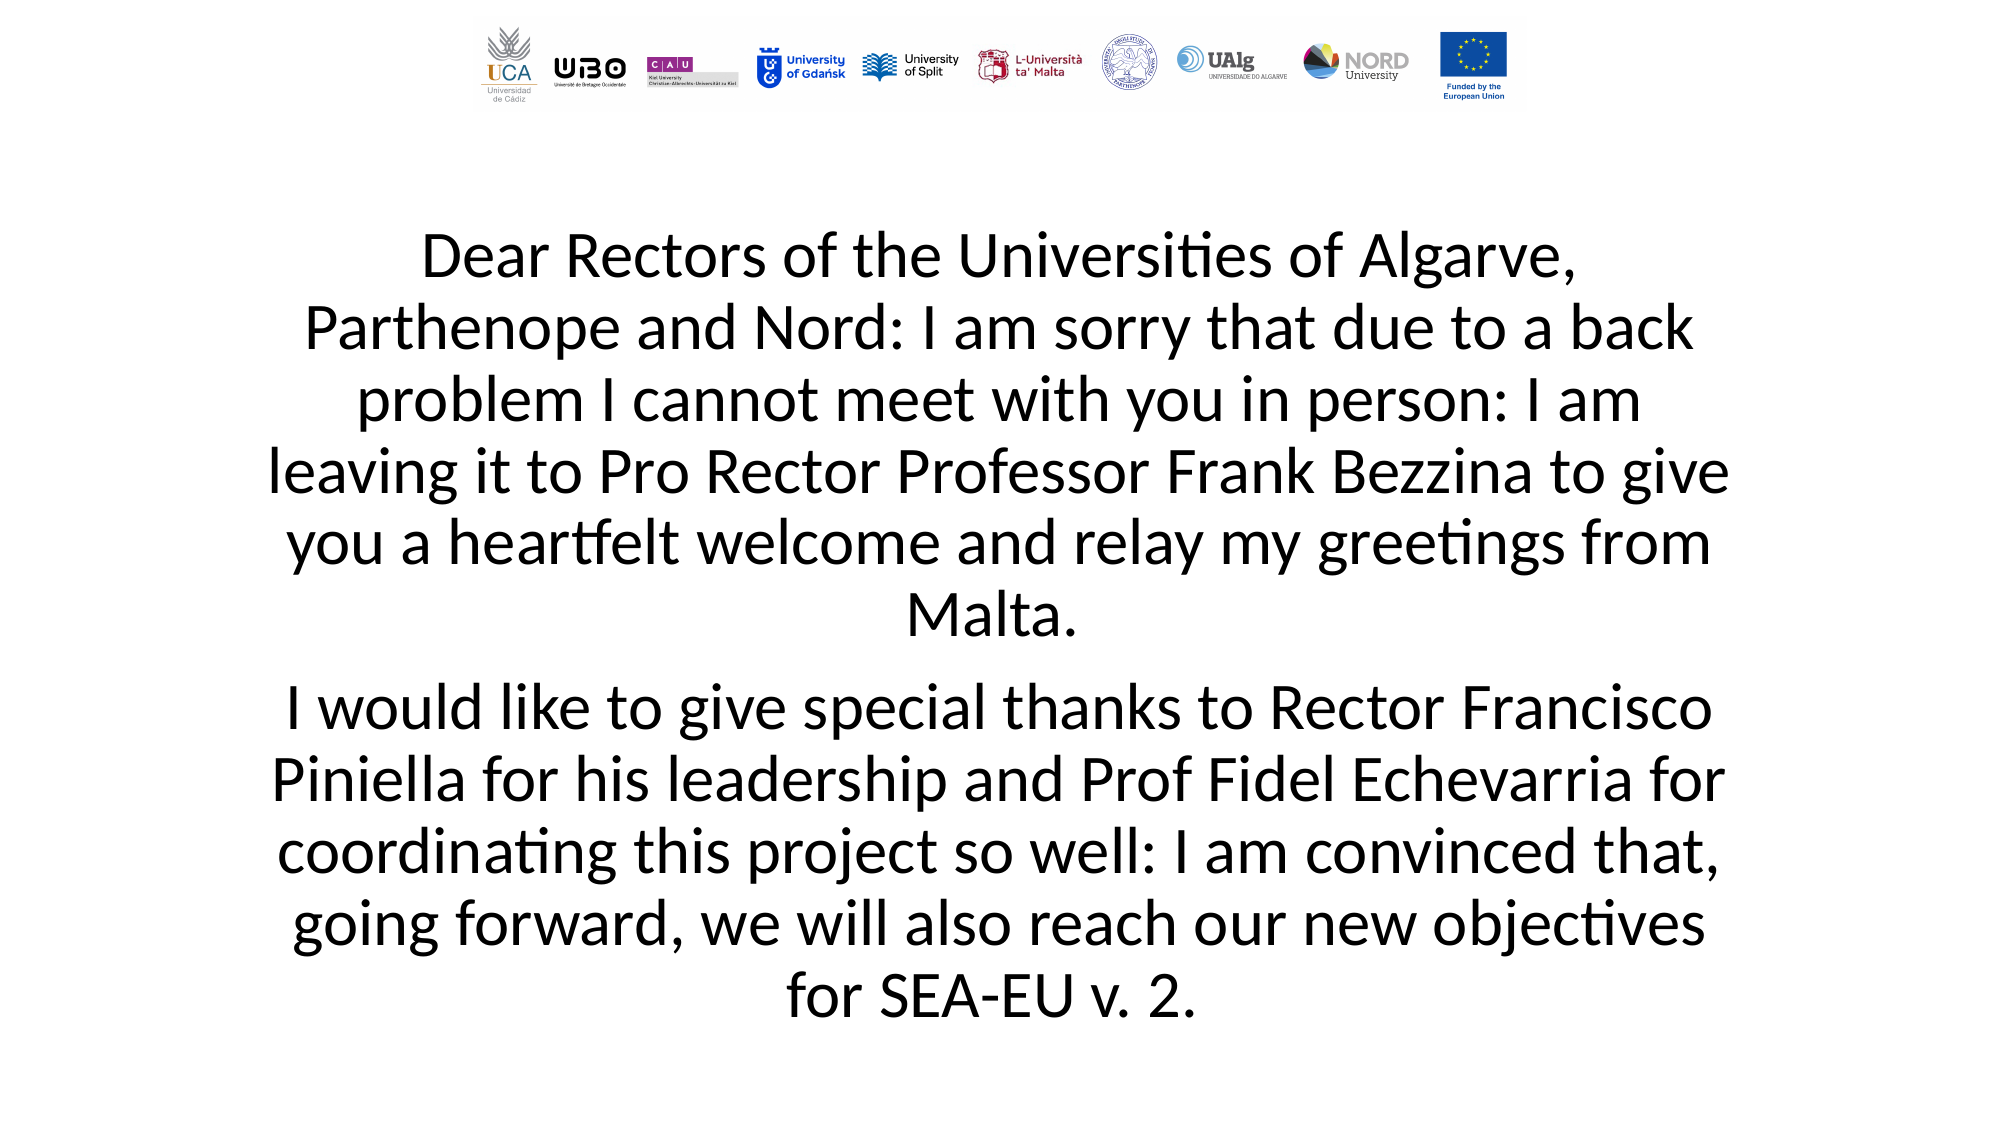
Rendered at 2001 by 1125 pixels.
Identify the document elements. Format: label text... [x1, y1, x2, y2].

subtitle Dear Rectors of the Universities of Algarve, Parthenope and Nord: I am sorry that due to a back problem I cannot meet with you in person: I am leaving it to Pro Rector Professor Frank Bezzina to give you a heartfelt welcome and relay my greetings from Malta. I would like to give special thanks to Rector Francisco Piniella for his leadership and Prof Fidel Echevarria for coordinating this project so well: I am convinced that, going forward, we will also reach our new objectives for SEA-EU v. 2. [249, 212, 1750, 1125]
picture [472, 16, 1527, 112]
